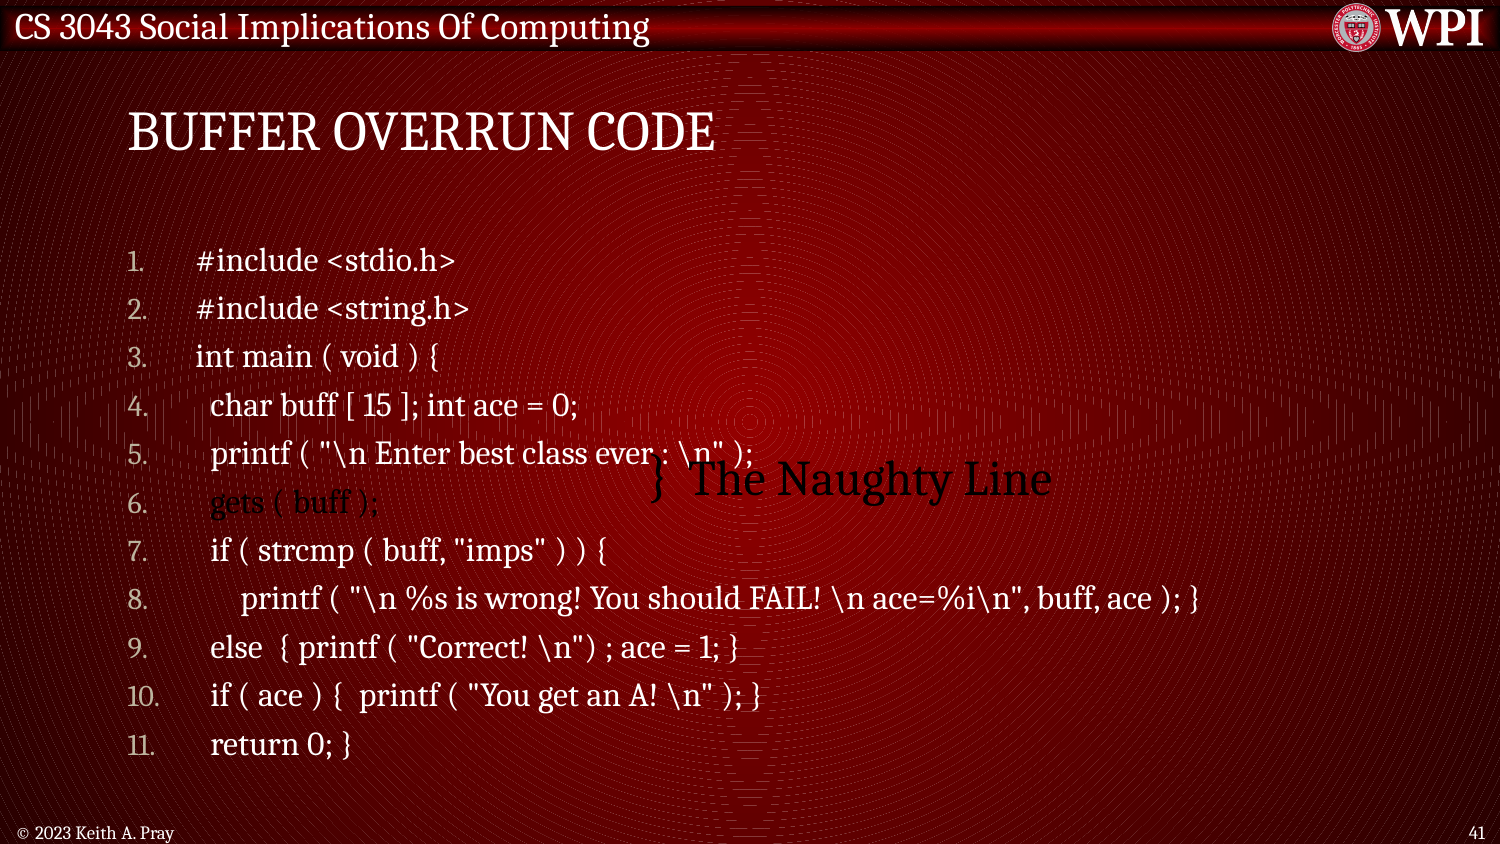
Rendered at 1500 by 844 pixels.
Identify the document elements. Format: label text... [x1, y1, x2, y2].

slide_number 41 [1397, 819, 1500, 844]
text_box } The Naughty Line [632, 405, 1346, 520]
list #include <stdio.h> #include <string.h> int main ( void ) { char buff [ 15 ]; int ace = 0; printf ( "\n Enter best class ever : \n" ); gets ( buff ); if ( strcmp ( buff, "imps" ) ) { printf ( "\n %s is wrong! You should FAIL! \n ace=%i\n", buff, ace ); } else { printf ( "Correct! \n") ; ace = 1; } if ( ace ) { printf ( "You get an A! \n" ); } return 0; } [112, 221, 1388, 772]
title Buffer Overrun Code [112, 59, 1388, 210]
footer © 2023 Keith A. Pray [0, 819, 913, 844]
picture [1332, 3, 1483, 52]
